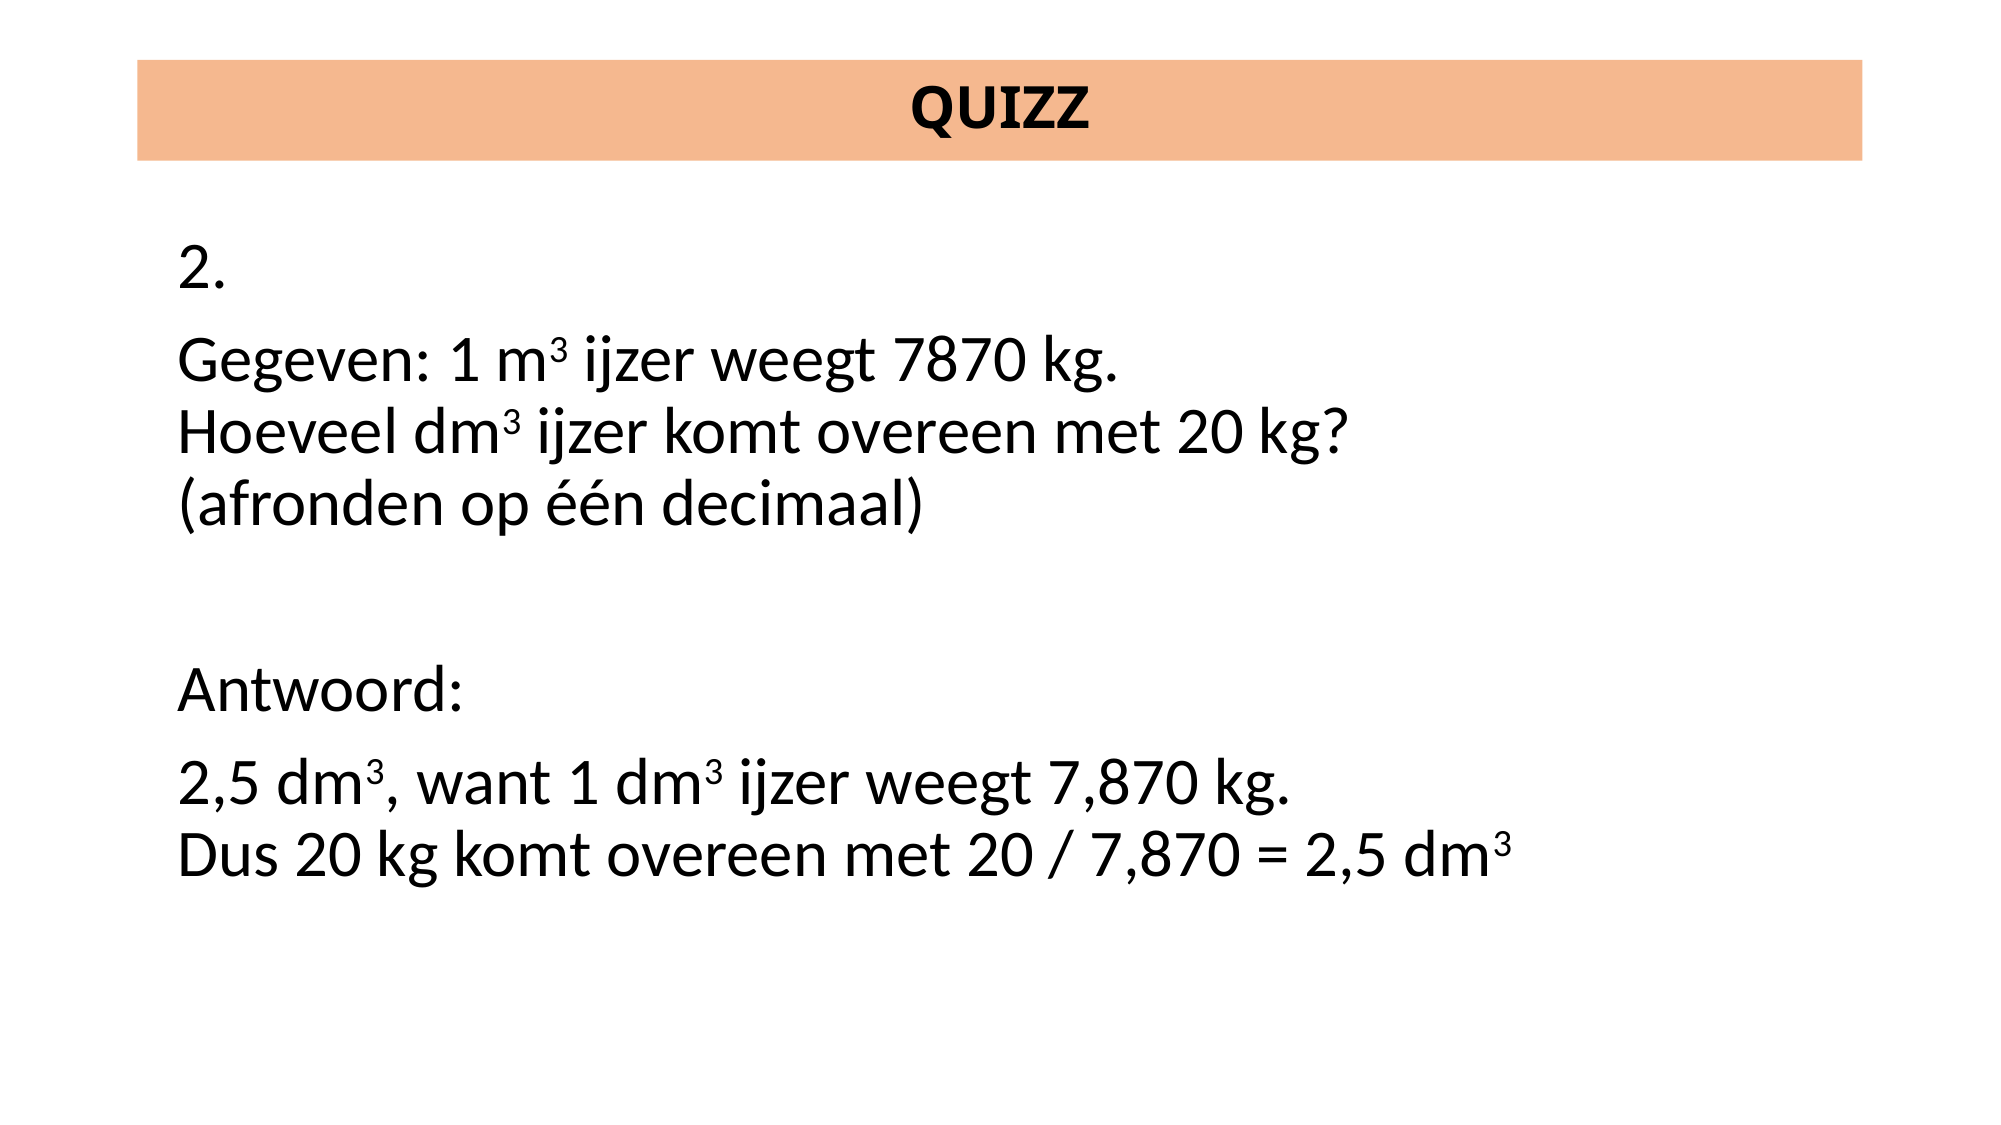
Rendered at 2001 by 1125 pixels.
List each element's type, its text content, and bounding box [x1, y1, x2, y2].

text_box [137, 198, 1863, 1010]
list 2. Gegeven: 1 m3 ijzer weegt 7870 kg. Hoeveel dm3 ijzer komt overeen met 20 kg? (afronden op één decimaal) Antwoord: 2,5 dm3, want 1 dm3 ijzer weegt 7,870 kg. Dus 20 kg komt overeen met 20 / 7,870 = 2,5 dm3 [162, 223, 1888, 1035]
title QUIZZ [137, 59, 1863, 161]
